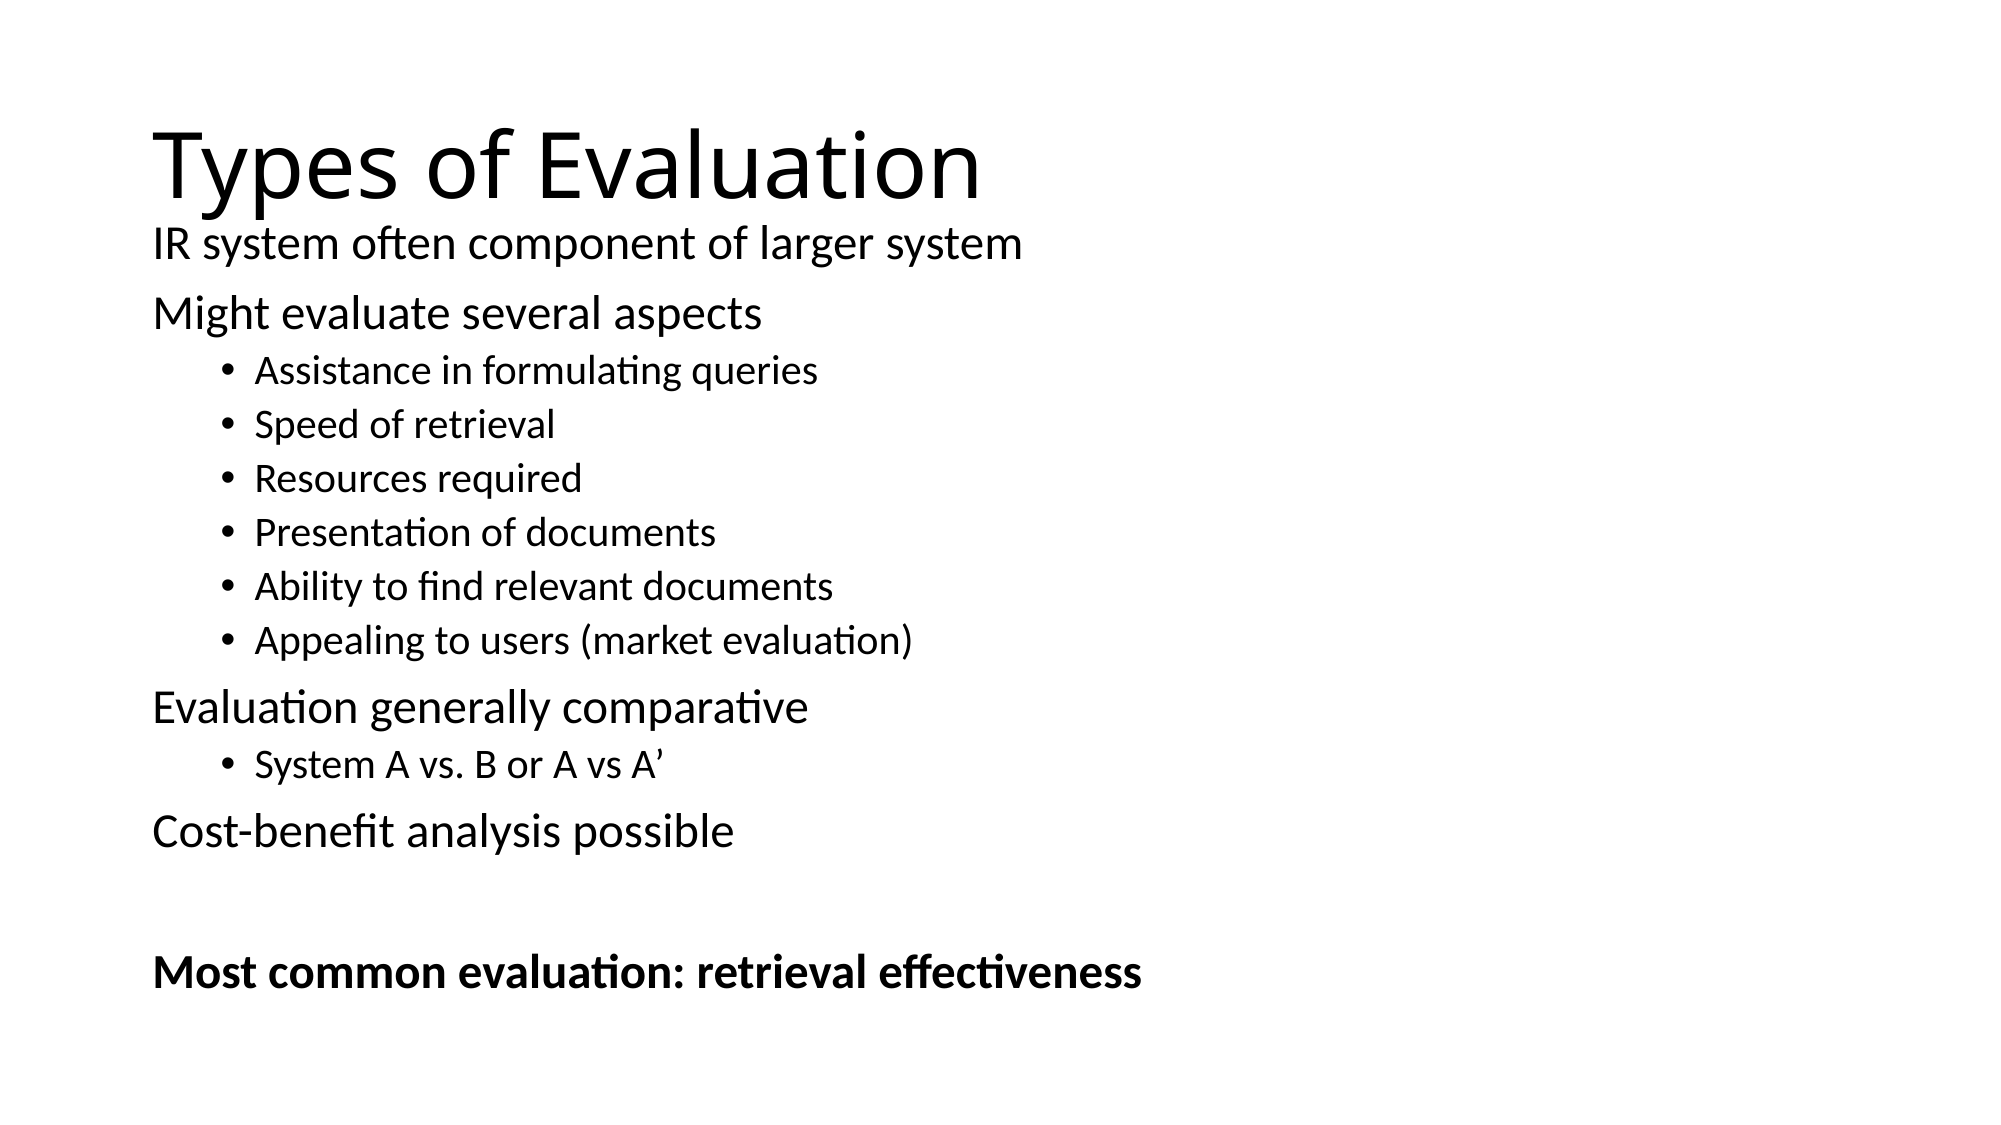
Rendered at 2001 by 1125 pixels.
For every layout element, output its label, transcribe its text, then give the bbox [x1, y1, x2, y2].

list IR system often component of larger system Might evaluate several aspects Assistance in formulating queries Speed of retrieval Resources required Presentation of documents Ability to find relevant documents Appealing to users (market evaluation) Evaluation generally comparative System A vs. B or A vs A’ Cost-benefit analysis possible Most common evaluation: retrieval effectiveness [137, 209, 1863, 1014]
title Types of Evaluation [137, 59, 1863, 209]
